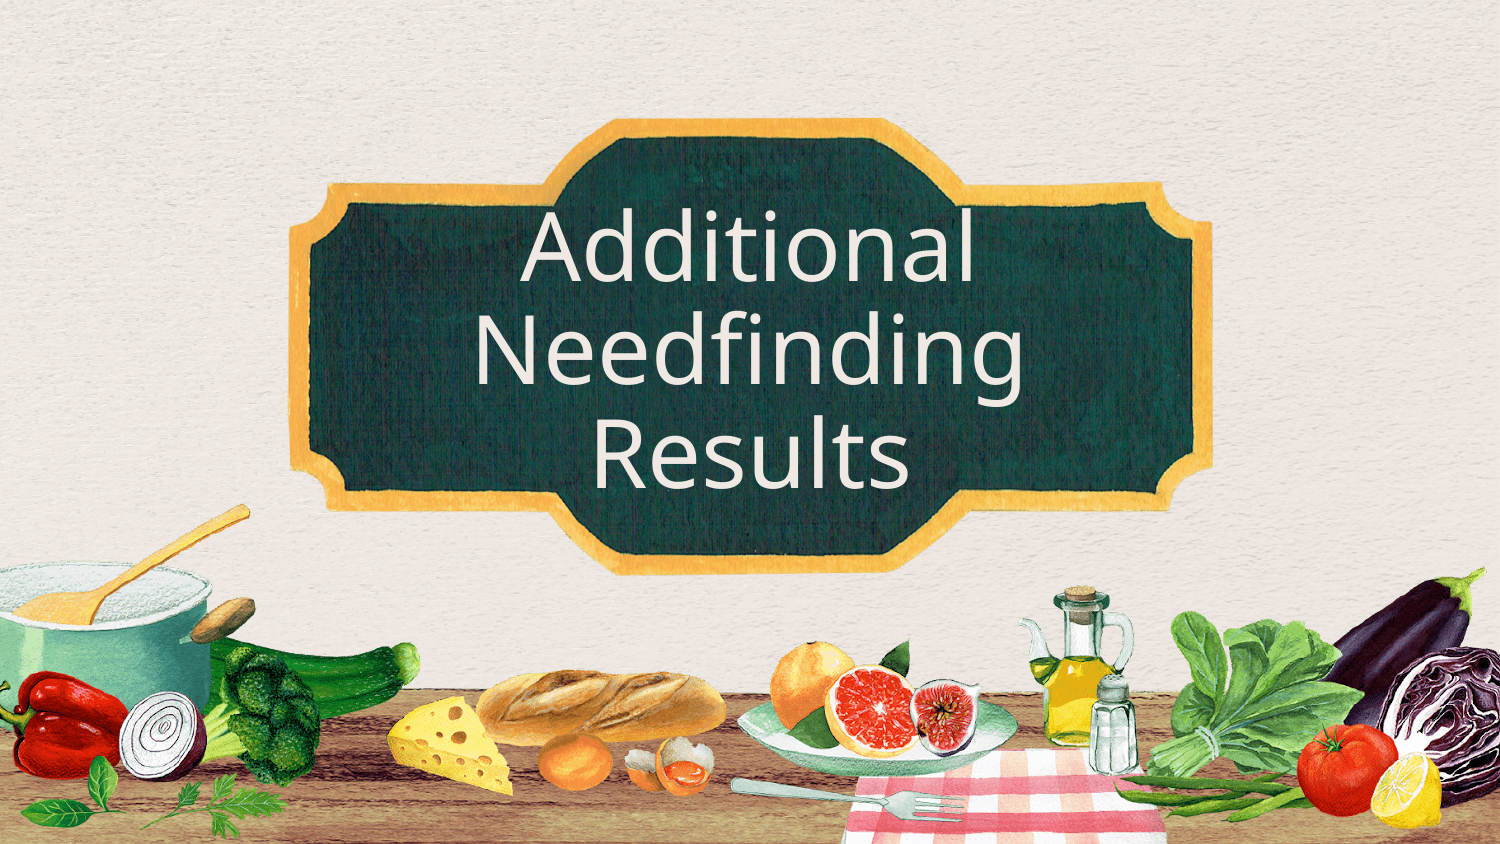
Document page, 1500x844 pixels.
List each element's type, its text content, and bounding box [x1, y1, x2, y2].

picture [0, 0, 1500, 844]
title Additional Needfinding Results [306, 253, 1194, 444]
